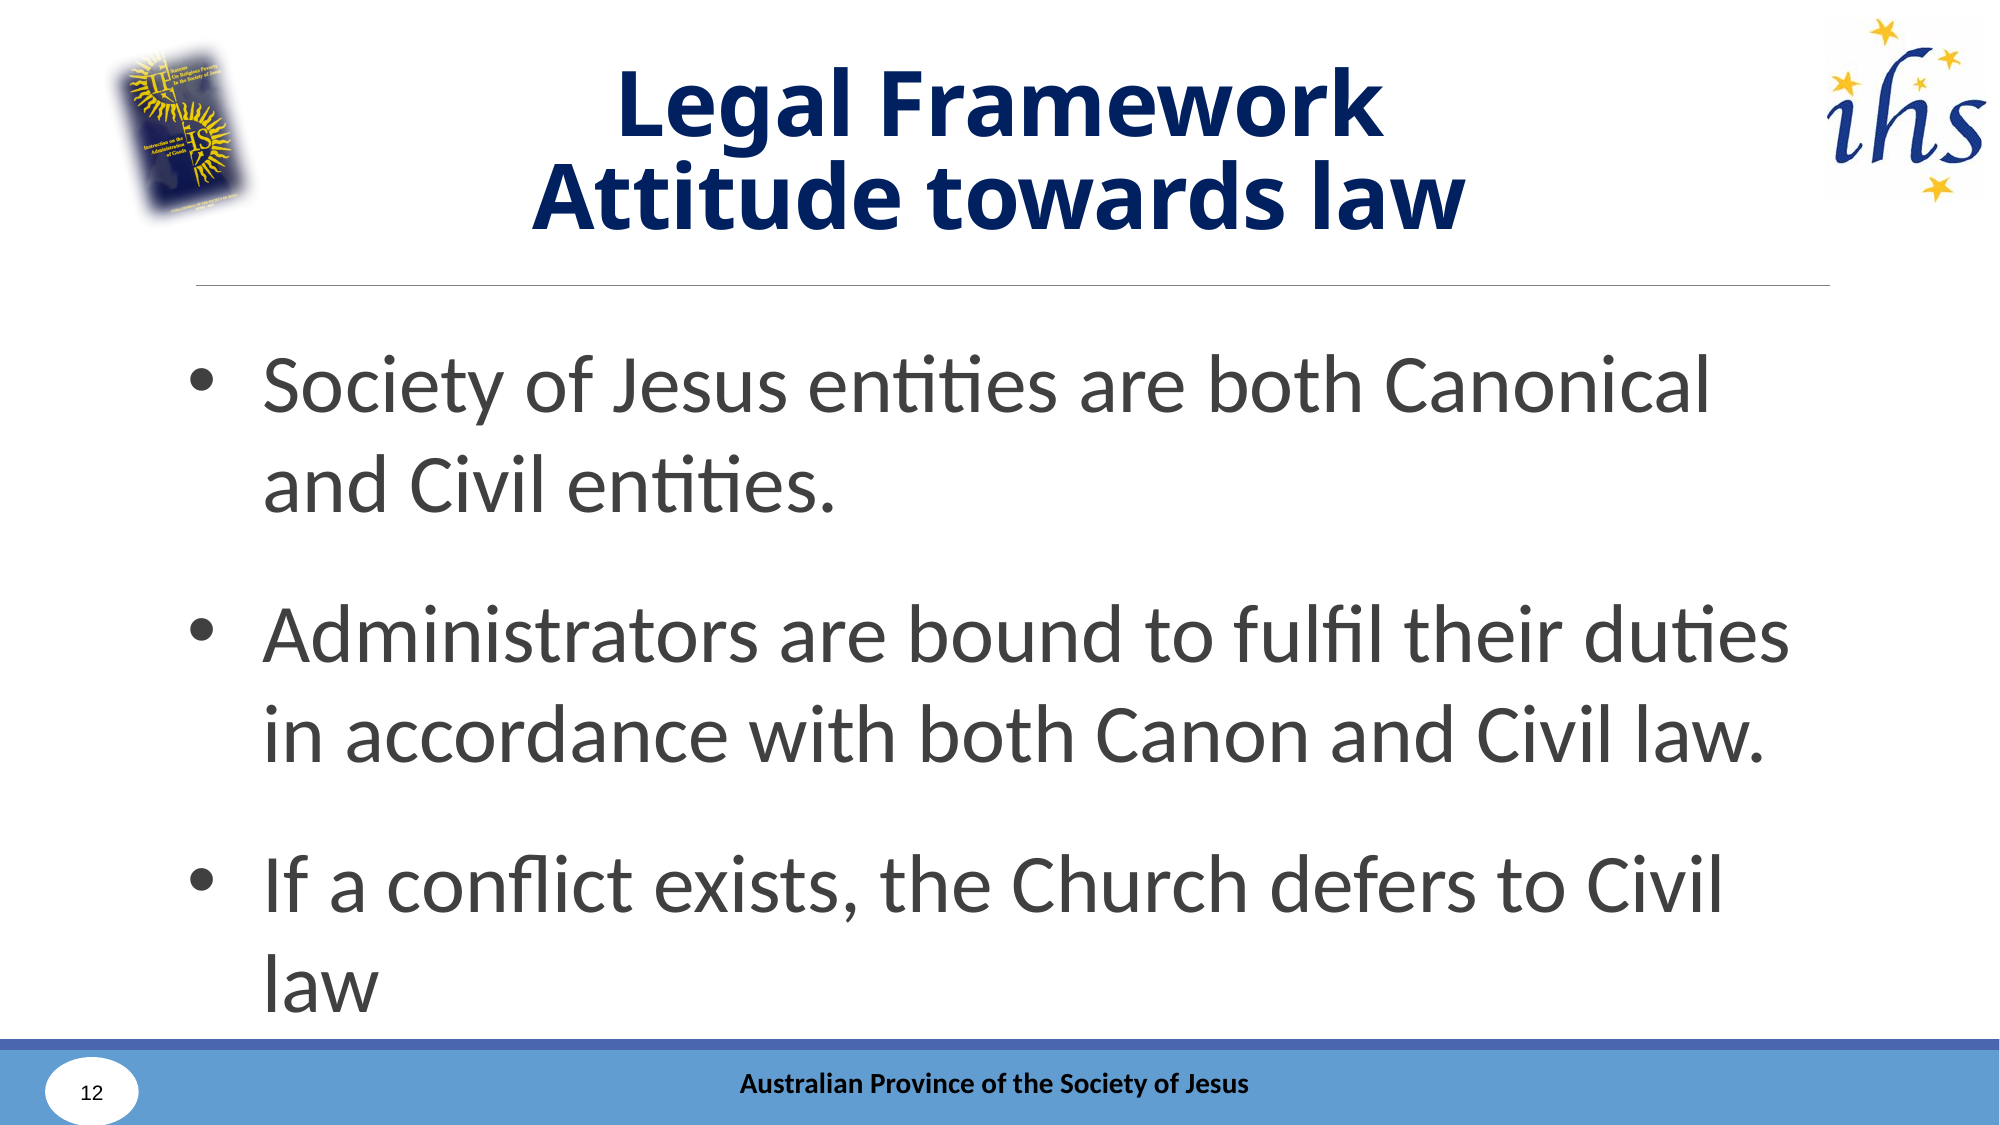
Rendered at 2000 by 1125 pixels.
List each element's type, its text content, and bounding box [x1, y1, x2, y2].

title Legal Framework Attitude towards law [174, 54, 1825, 256]
picture [1826, 18, 1988, 204]
text_box Australian Province of the Society of Jesus [103, 1057, 1910, 1107]
text_box Society of Jesus entities are both Canonical and Civil entities. Administrators are bound to fulfil their duties in accordance with both Canon and Civil law. If a conflict exists, the Church defers to Civil law [172, 321, 1825, 1037]
text_box 12 [45, 1057, 139, 1125]
picture [95, 28, 268, 238]
